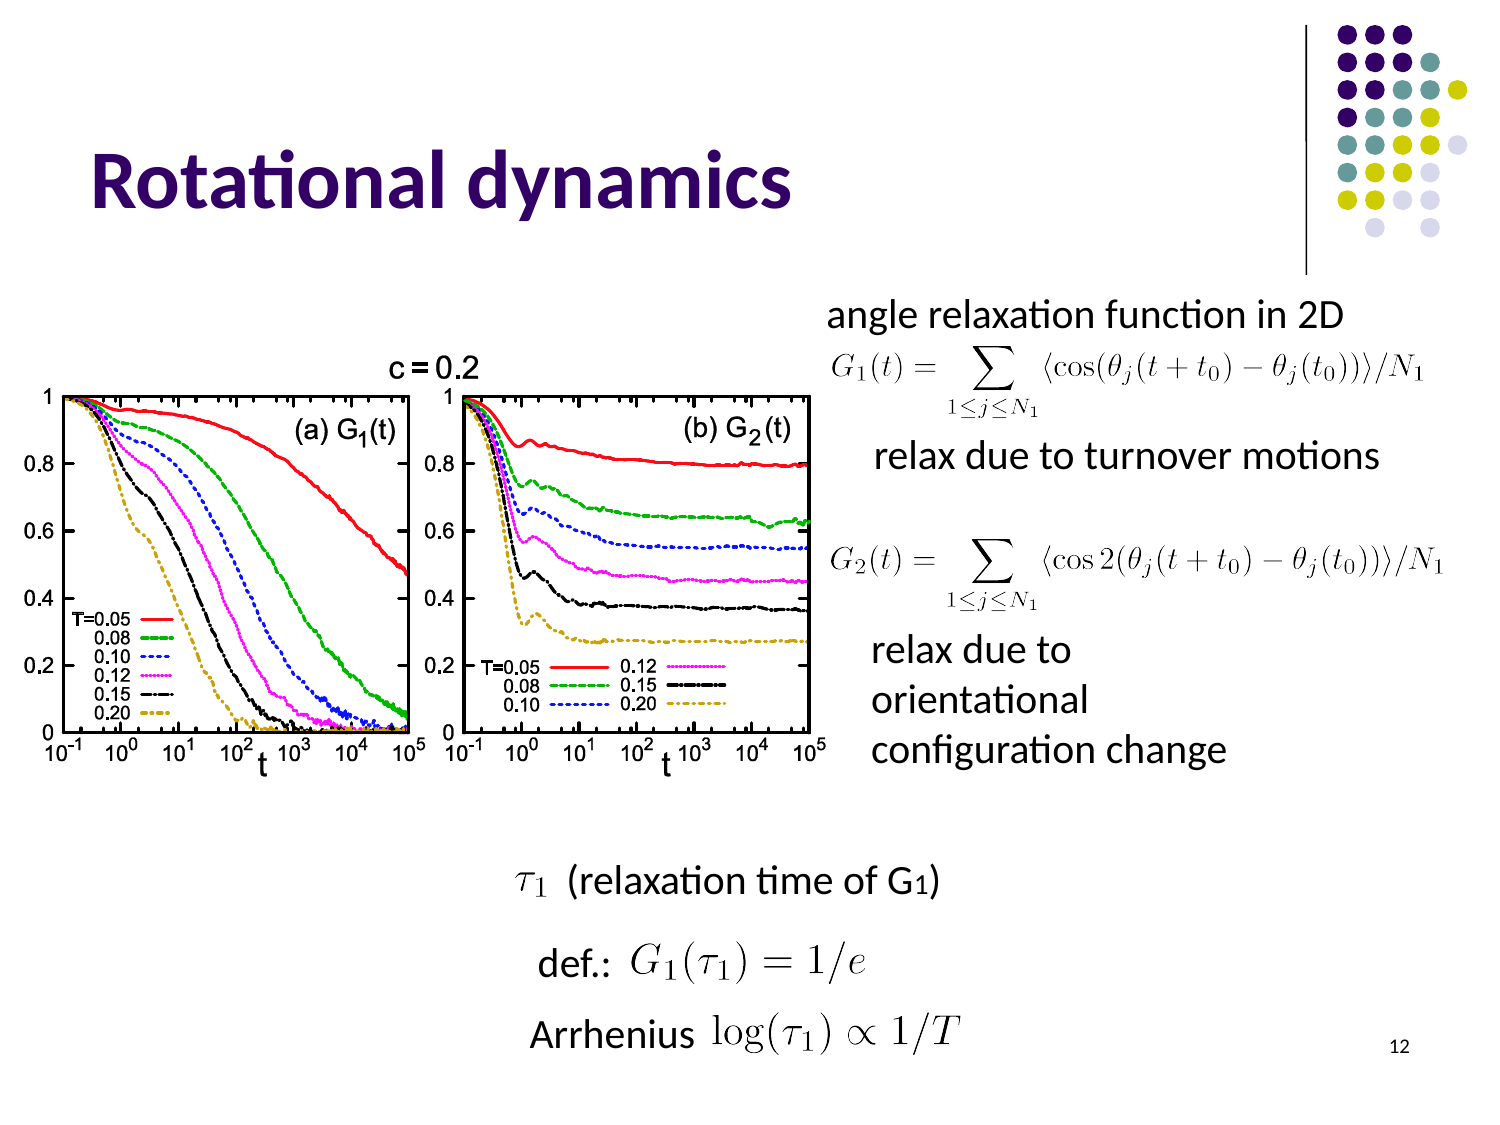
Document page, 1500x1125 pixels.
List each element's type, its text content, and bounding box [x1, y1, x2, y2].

text_box (relaxation time of G1) [551, 846, 957, 911]
text_box relax due to turnover motions [858, 430, 1396, 486]
text_box def.: [522, 928, 627, 994]
picture [513, 870, 548, 901]
text_box Arrhenius [514, 999, 711, 1065]
title Rotational dynamics [74, 19, 1313, 233]
picture [630, 940, 869, 987]
picture [17, 349, 828, 788]
picture [712, 1011, 963, 1058]
picture [829, 345, 1424, 421]
picture [829, 538, 1443, 615]
slide_number 12 [1074, 1024, 1426, 1101]
text_box angle relaxation function in 2D [811, 278, 1360, 344]
text_box relax due to orientational configuration change [856, 623, 1282, 779]
